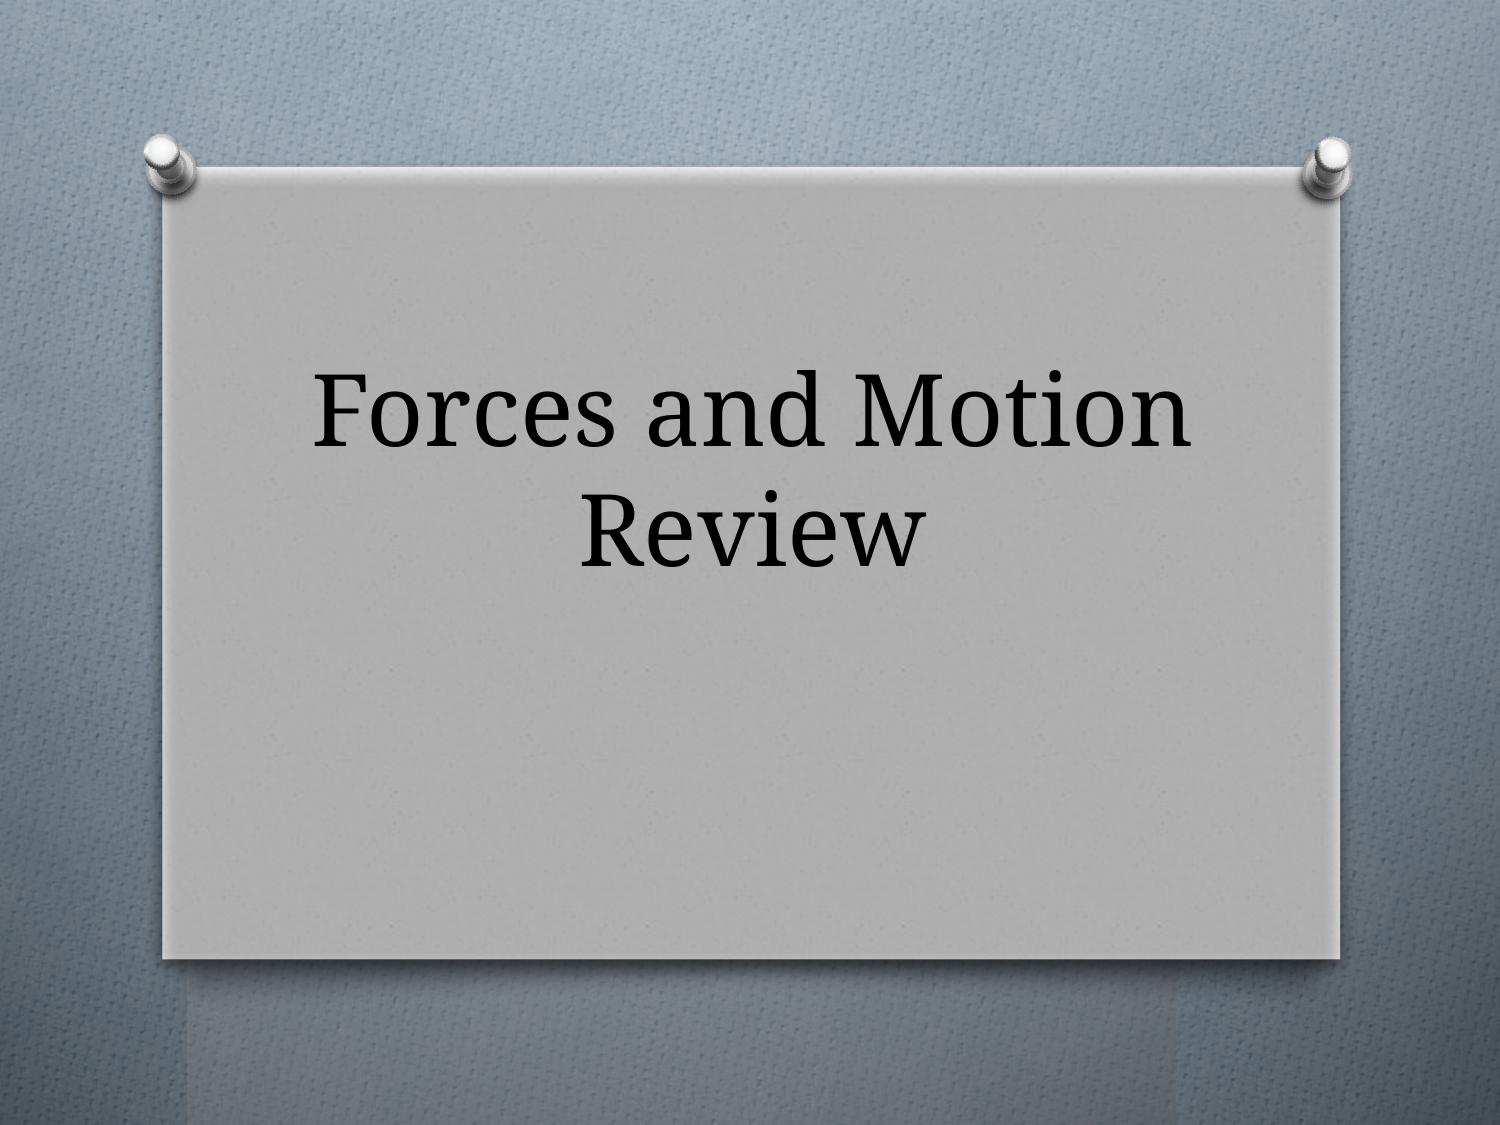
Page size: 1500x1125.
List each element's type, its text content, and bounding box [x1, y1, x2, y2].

picture [1274, 109, 1396, 230]
title Forces and Motion Review [283, 294, 1223, 595]
picture [112, 100, 235, 224]
